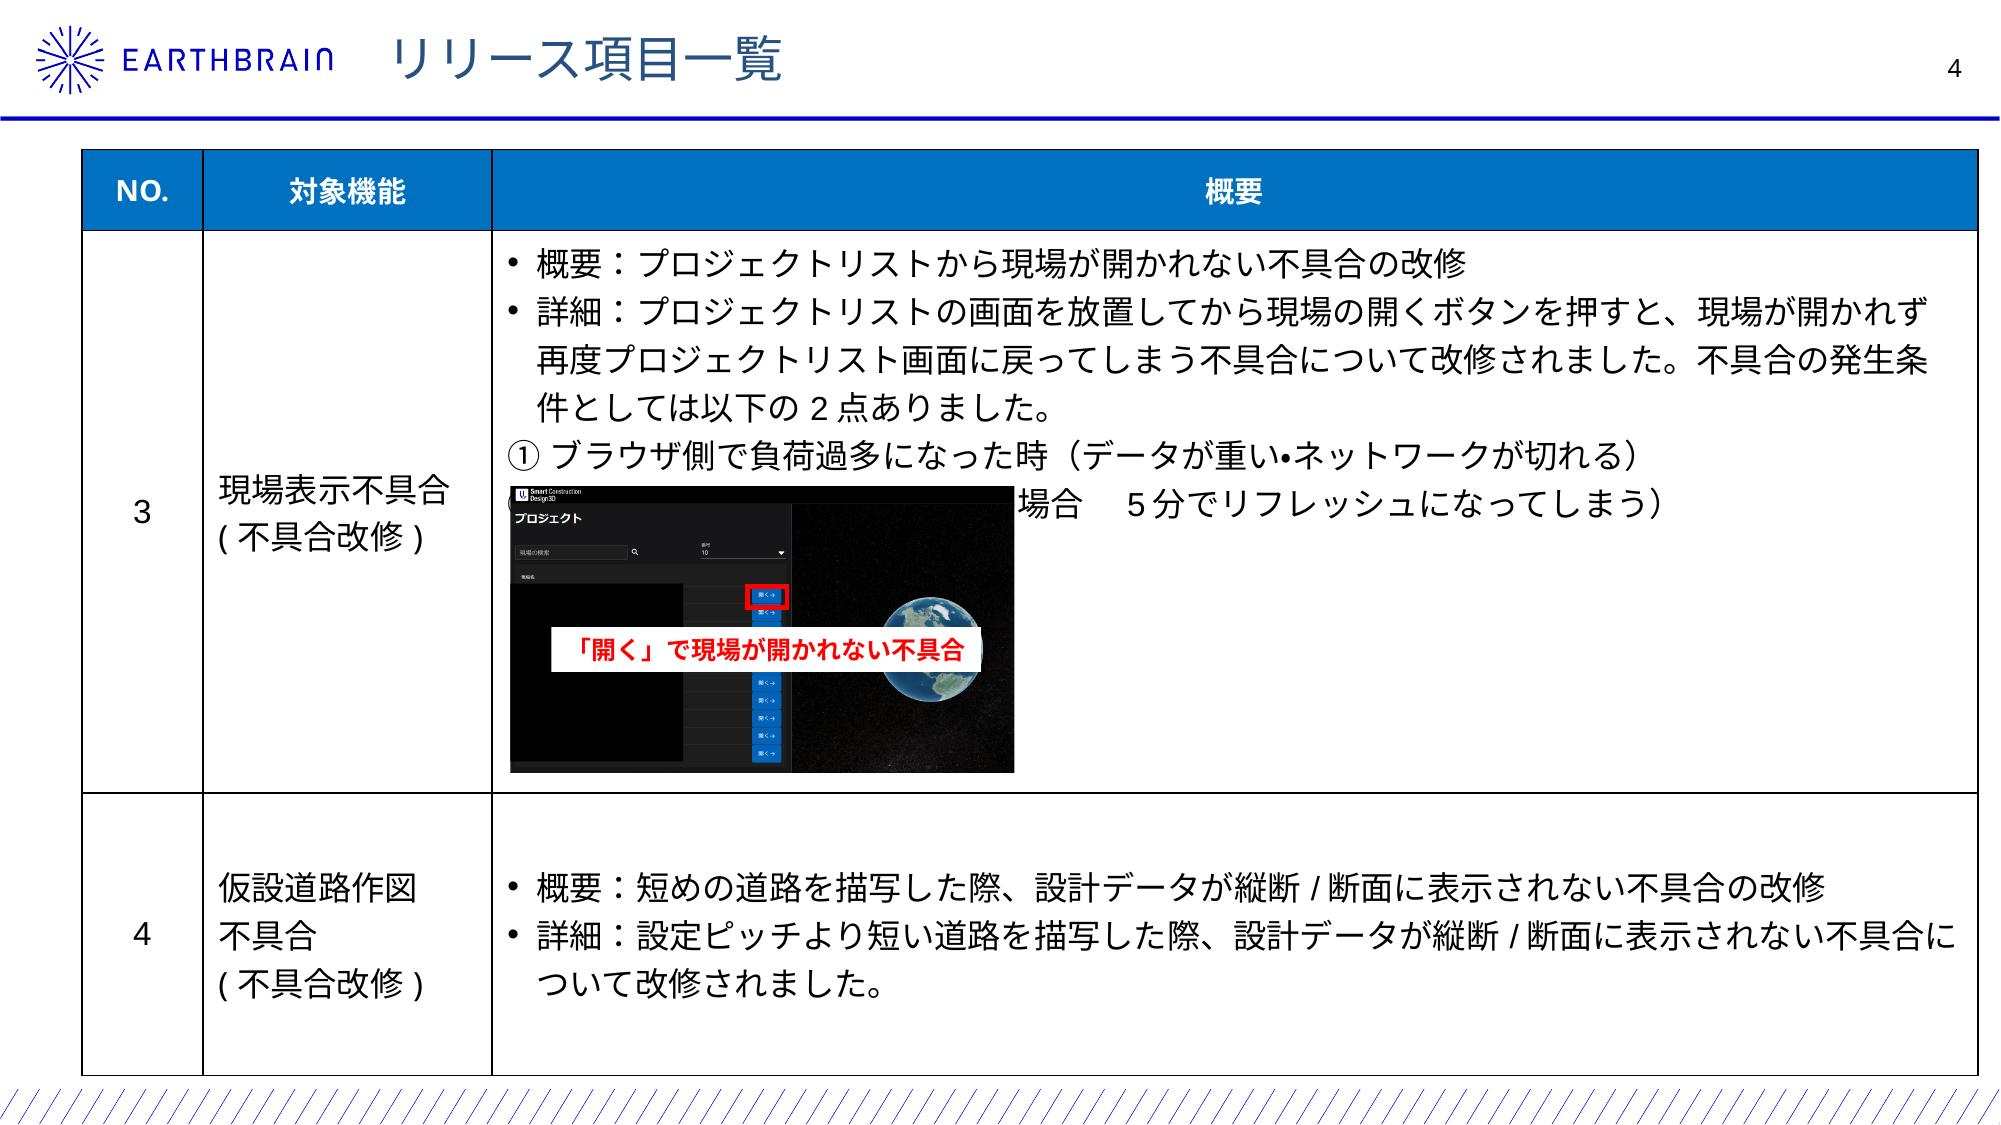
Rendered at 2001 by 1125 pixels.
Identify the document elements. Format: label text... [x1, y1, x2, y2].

picture [0, 0, 2000, 133]
table_header 対象機能 [204, 150, 491, 230]
table_cell 4 [83, 794, 202, 1075]
table_cell 概要：短めの道路を描写した際、設計データが縦断/断面に表示されない不具合の改修 詳細：設定ピッチより短い道路を描写した際、設計データが縦断/断面に表示されない不具合について改修されました。 [493, 794, 1977, 1075]
table_cell 3 [83, 231, 202, 792]
table_cell 仮設道路作図 不具合 (不具合改修) [204, 794, 491, 1075]
picture [0, 1089, 2000, 1125]
list リリース項目一覧 [371, 29, 1709, 94]
table_cell 現場表示不具合 (不具合改修) [204, 231, 491, 792]
table_header NO. [83, 150, 202, 230]
table_header 概要 [493, 150, 1977, 230]
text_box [510, 486, 1015, 774]
table_cell 概要：プロジェクトリストから現場が開かれない不具合の改修 詳細：プロジェクトリストの画面を放置してから現場の開くボタンを押すと、現場が開かれず再度プロジェクトリスト画面に戻ってしまう不具合について改修されました。不具合の発生条件としては以下の2点ありました。 ①ブラウザ側で負荷過多になった時（データが重い・ネットワークが切れる） ②一定期間未操作時（Chromeの場合 5分でリフレッシュになってしまう） [493, 231, 1977, 792]
